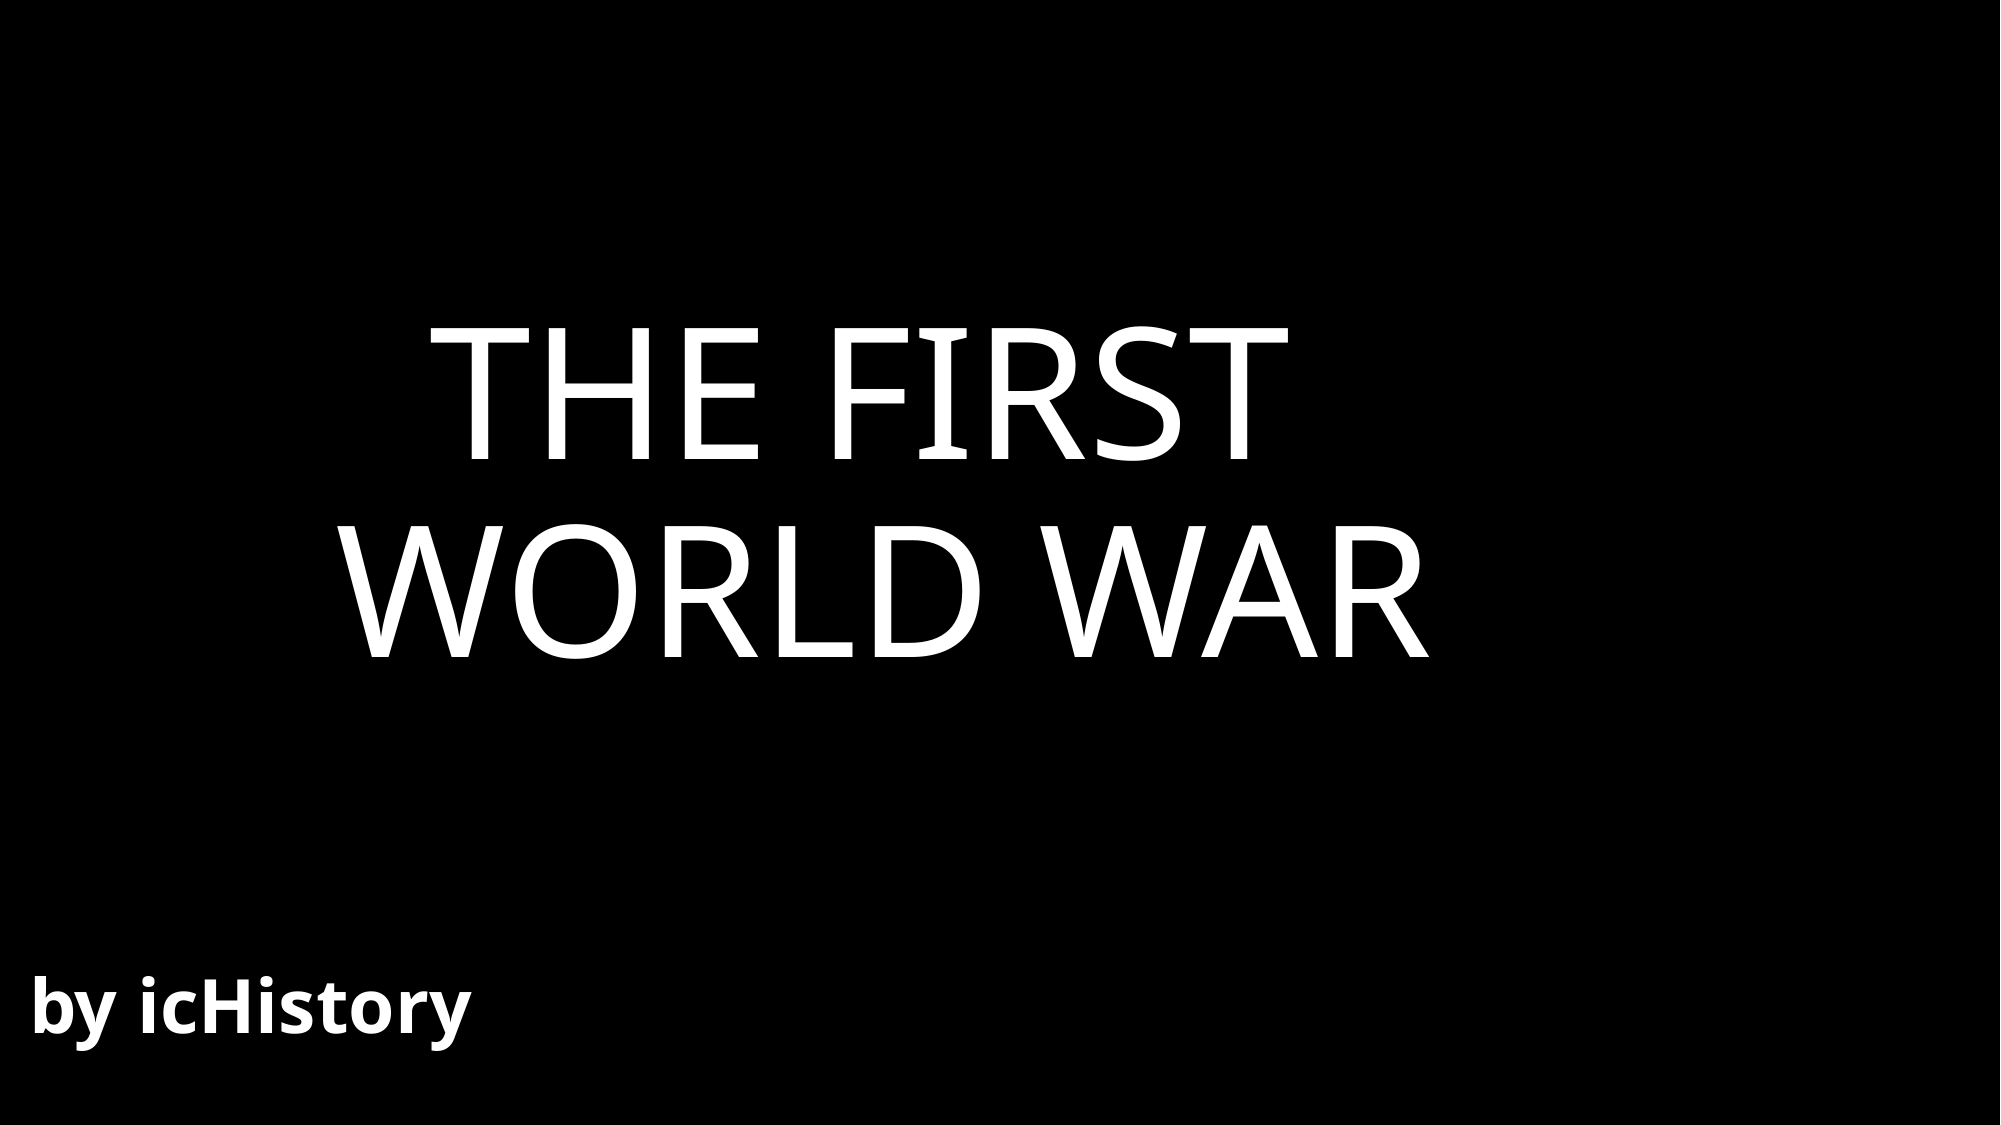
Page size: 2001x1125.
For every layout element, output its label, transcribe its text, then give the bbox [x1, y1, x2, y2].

text_box by icHistory [0, 951, 717, 1057]
title The first World war [0, 293, 1769, 705]
